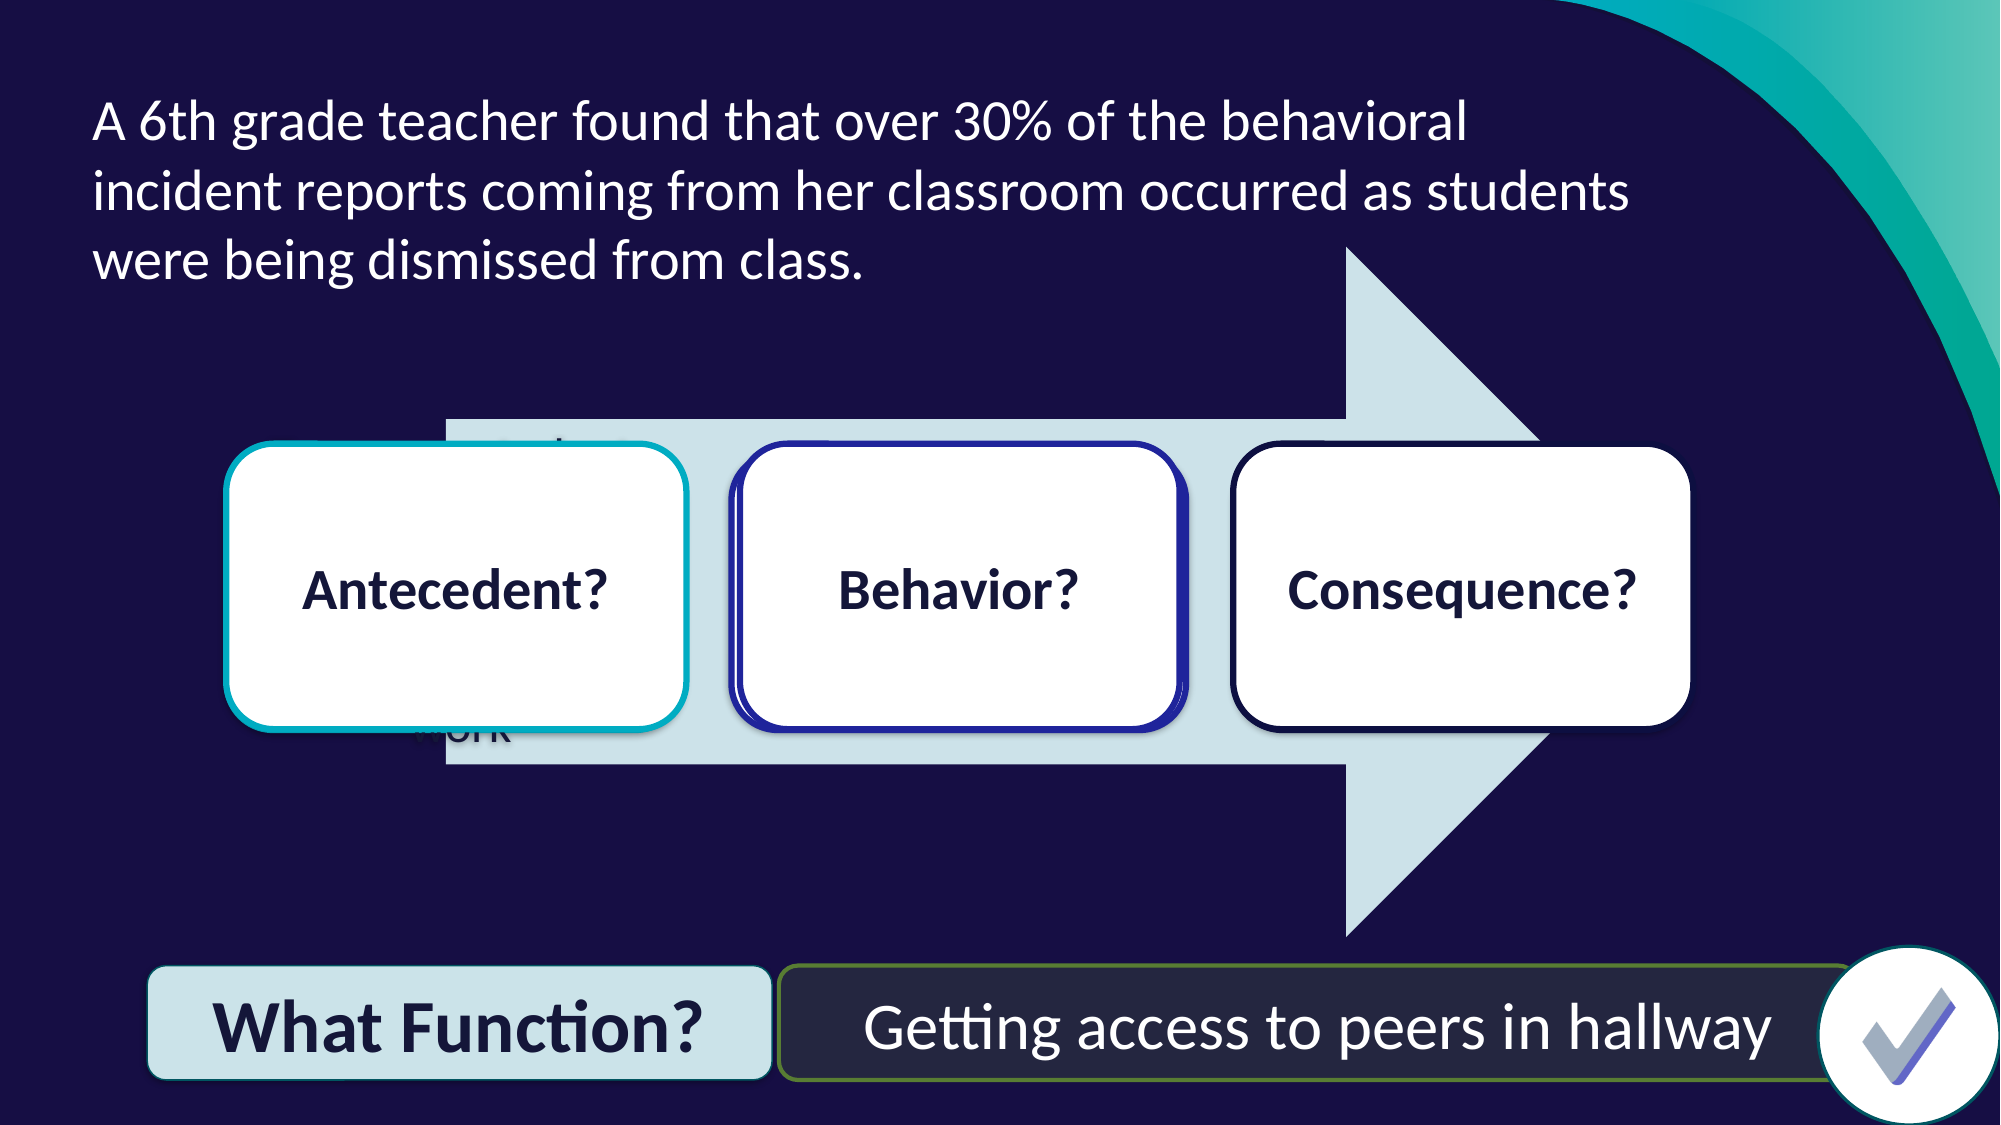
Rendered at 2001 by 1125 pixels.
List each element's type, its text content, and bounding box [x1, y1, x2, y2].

picture [1817, 945, 2000, 1125]
text_box What Function? [146, 964, 773, 1081]
text_box A 6th grade teacher found that over 30% of the behavioral incident reports coming from her classroom occurred as students were being dismissed from class. [77, 74, 1650, 299]
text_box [226, 246, 1692, 938]
text_box Getting access to peers in hallway [776, 963, 1812, 1083]
